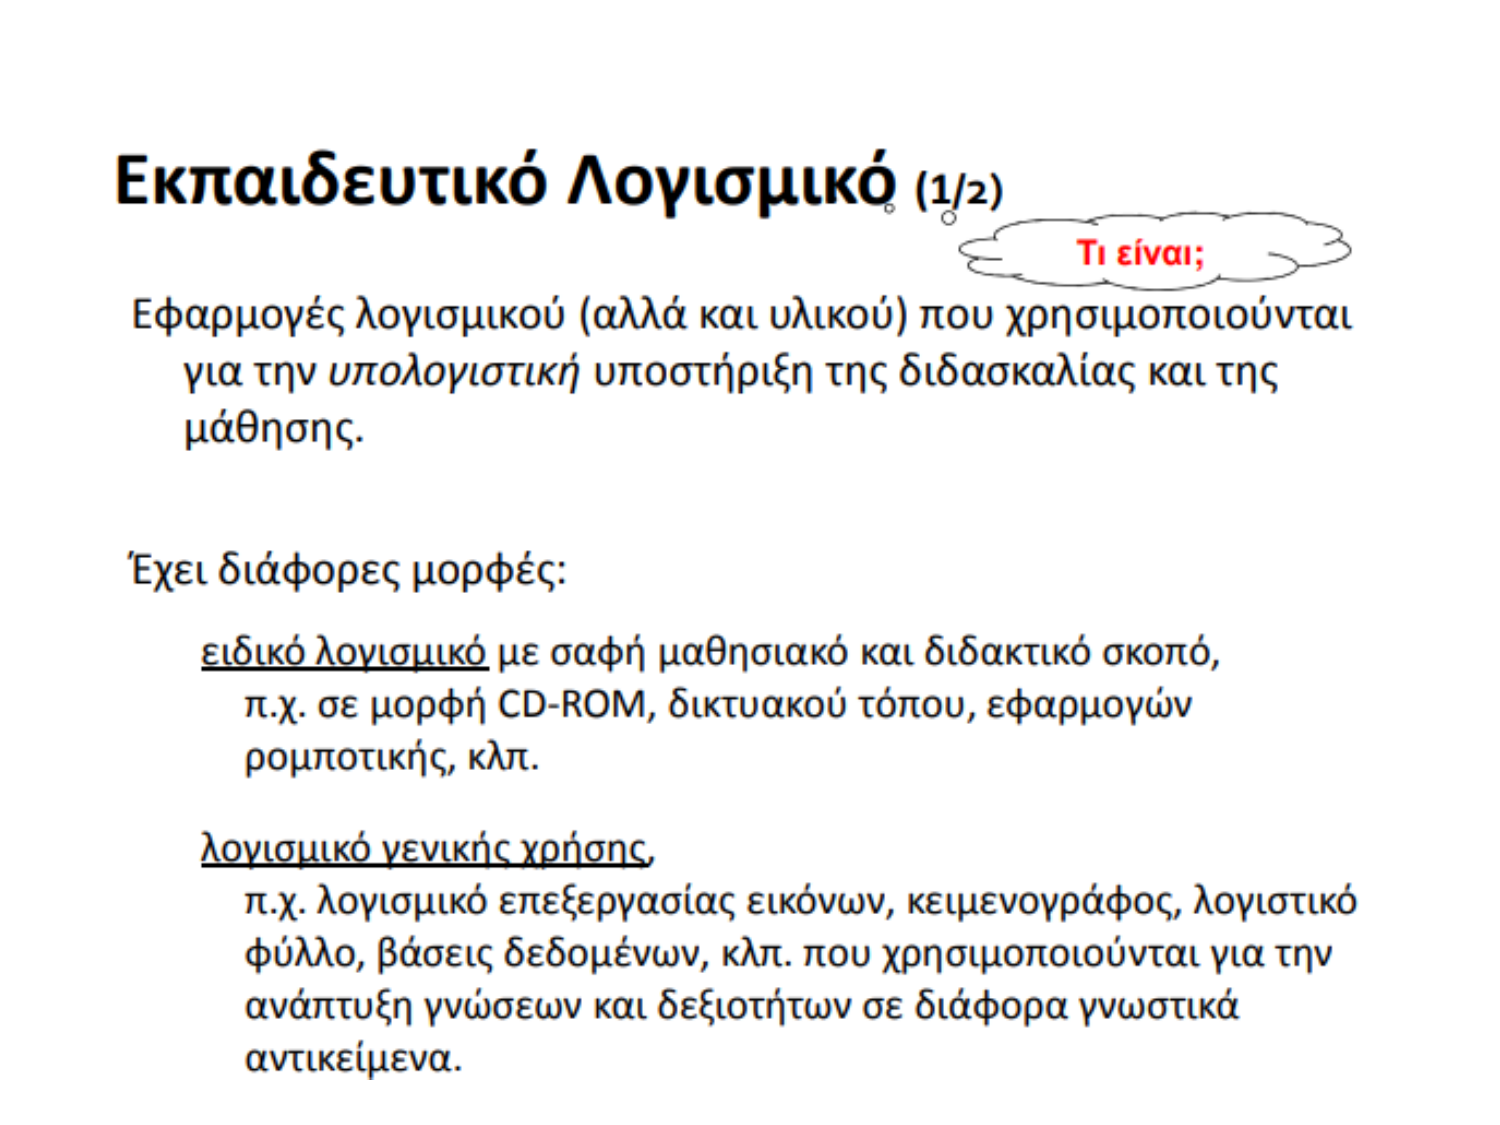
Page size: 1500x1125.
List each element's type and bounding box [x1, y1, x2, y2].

picture [34, 119, 1459, 1080]
